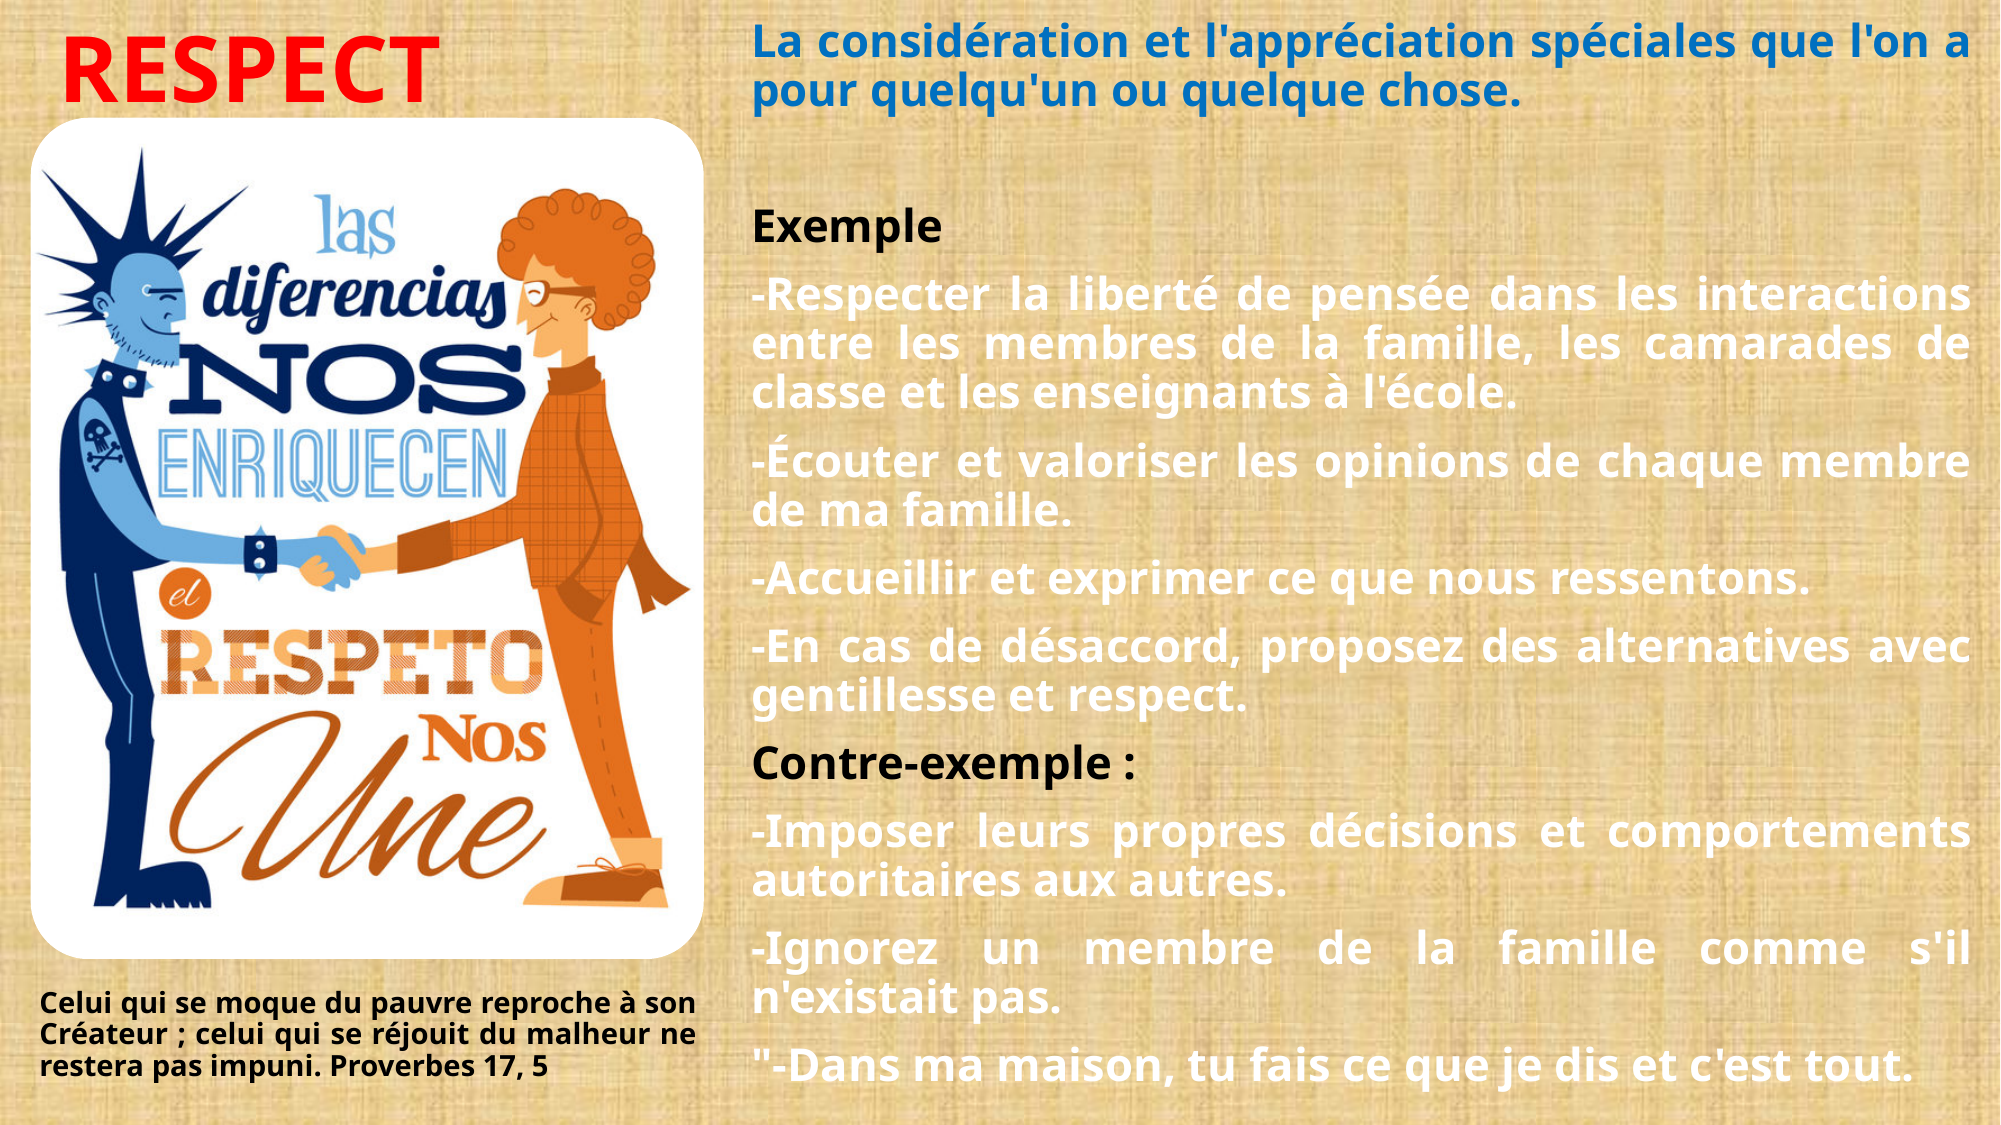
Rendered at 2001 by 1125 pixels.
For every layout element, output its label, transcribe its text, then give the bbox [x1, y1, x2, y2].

picture [0, 0, 2001, 1125]
list La considération et l'appréciation spéciales que l'on a pour quelqu'un ou quelque chose. Exemple -Respecter la liberté de pensée dans les interactions entre les membres de la famille, les camarades de classe et les enseignants à l'école. -Écouter et valoriser les opinions de chaque membre de ma famille. -Accueillir et exprimer ce que nous ressentons. -En cas de désaccord, proposez des alternatives avec gentillesse et respect. Contre-exemple : -Imposer leurs propres décisions et comportements autoritaires aux autres. -Ignorez un membre de la famille comme s'il n'existait pas. "-Dans ma maison, tu fais ce que je dis et c'est tout. [736, 10, 1989, 1107]
title RESPECT [43, 1, 710, 146]
text_box Celui qui se moque du pauvre reproche à son Créateur ; celui qui se réjouit du malheur ne restera pas impuni. Proverbes 17, 5 [24, 966, 713, 1105]
